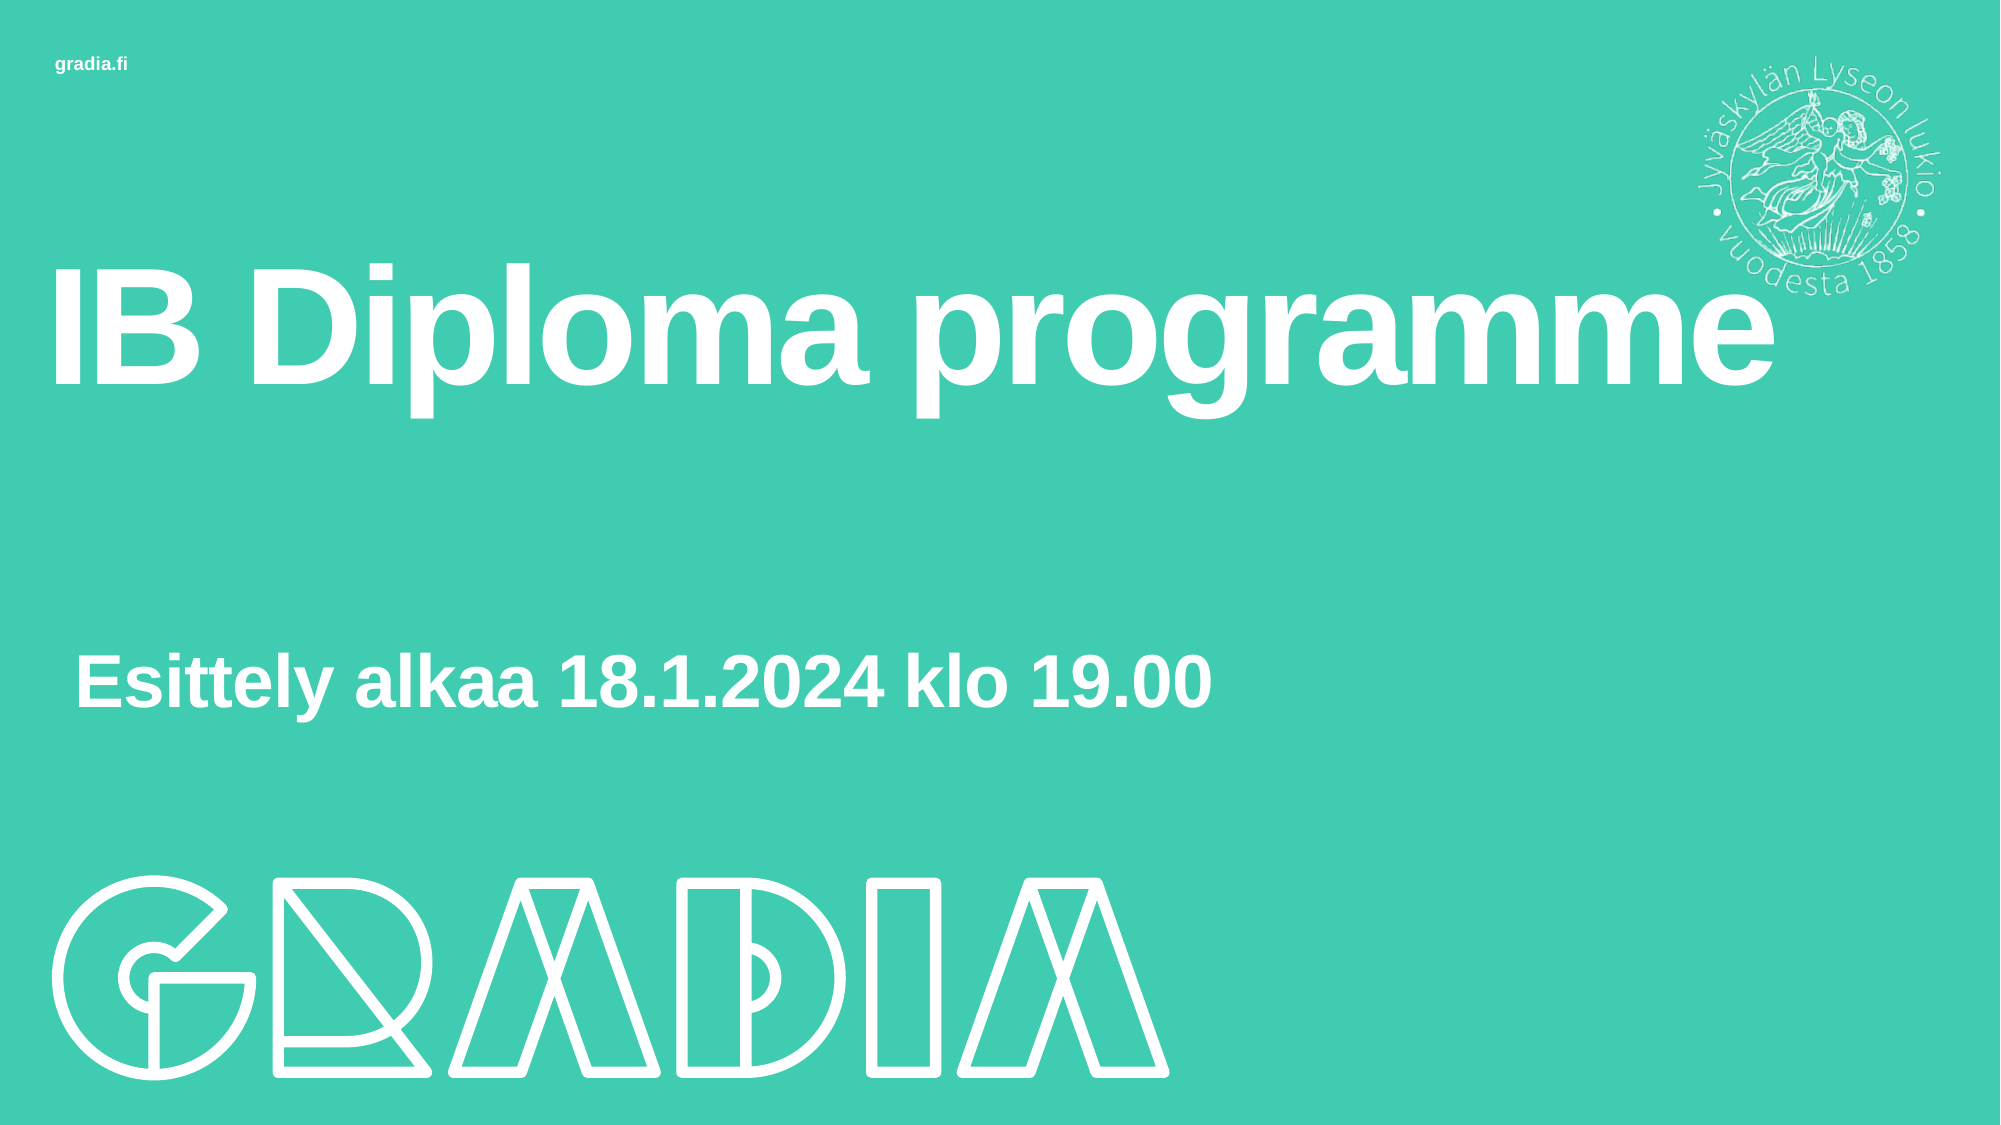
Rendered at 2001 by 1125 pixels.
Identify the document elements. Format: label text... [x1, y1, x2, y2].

subtitle Esittely alkaa 18.1.2024 klo 19.00 [53, 638, 1554, 830]
title IB Diploma programme [45, 232, 1957, 624]
